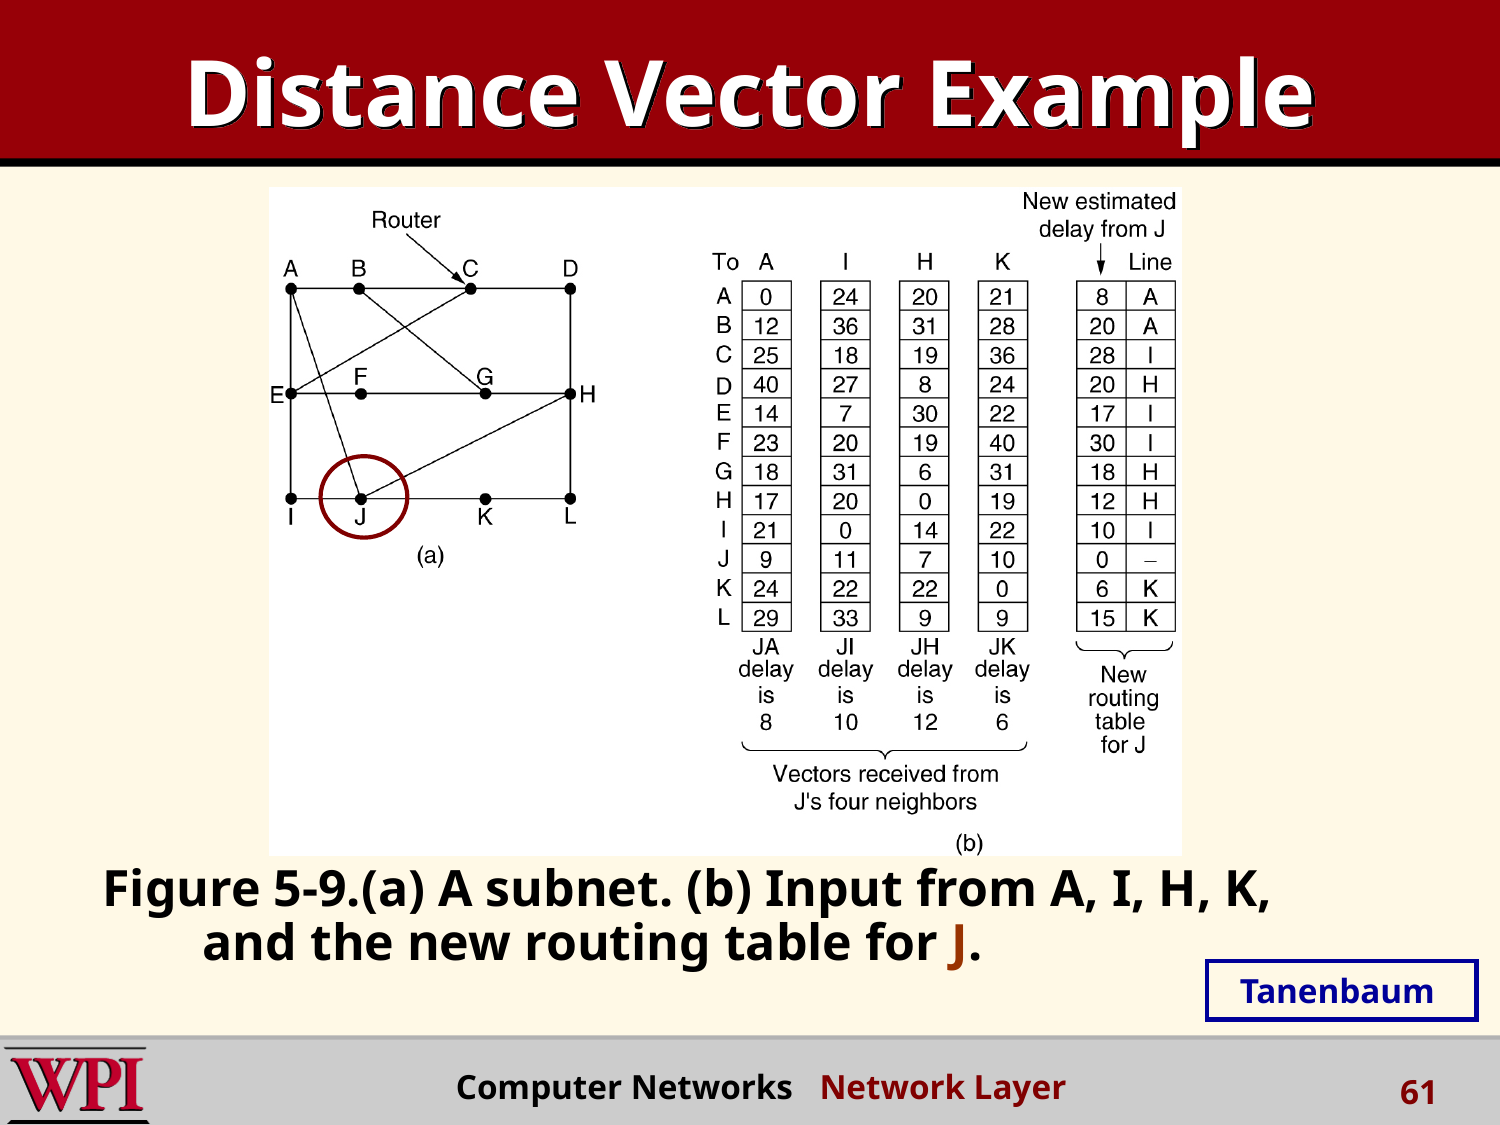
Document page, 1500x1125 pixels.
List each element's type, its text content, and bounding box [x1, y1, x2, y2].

picture [0, 0, 1500, 158]
footer Computer Networks Network Layer [210, 1058, 1304, 1107]
text_box Figure 5-9.(a) A subnet. (b) Input from A, I, H, K, and the new routing table for J. [87, 855, 1350, 981]
title Distance Vector Example [29, 18, 1471, 150]
picture [0, 1040, 1500, 1125]
slide_number 61 [1344, 1063, 1495, 1102]
text_box Tanenbaum [1206, 960, 1477, 1020]
picture [0, 167, 1500, 1035]
